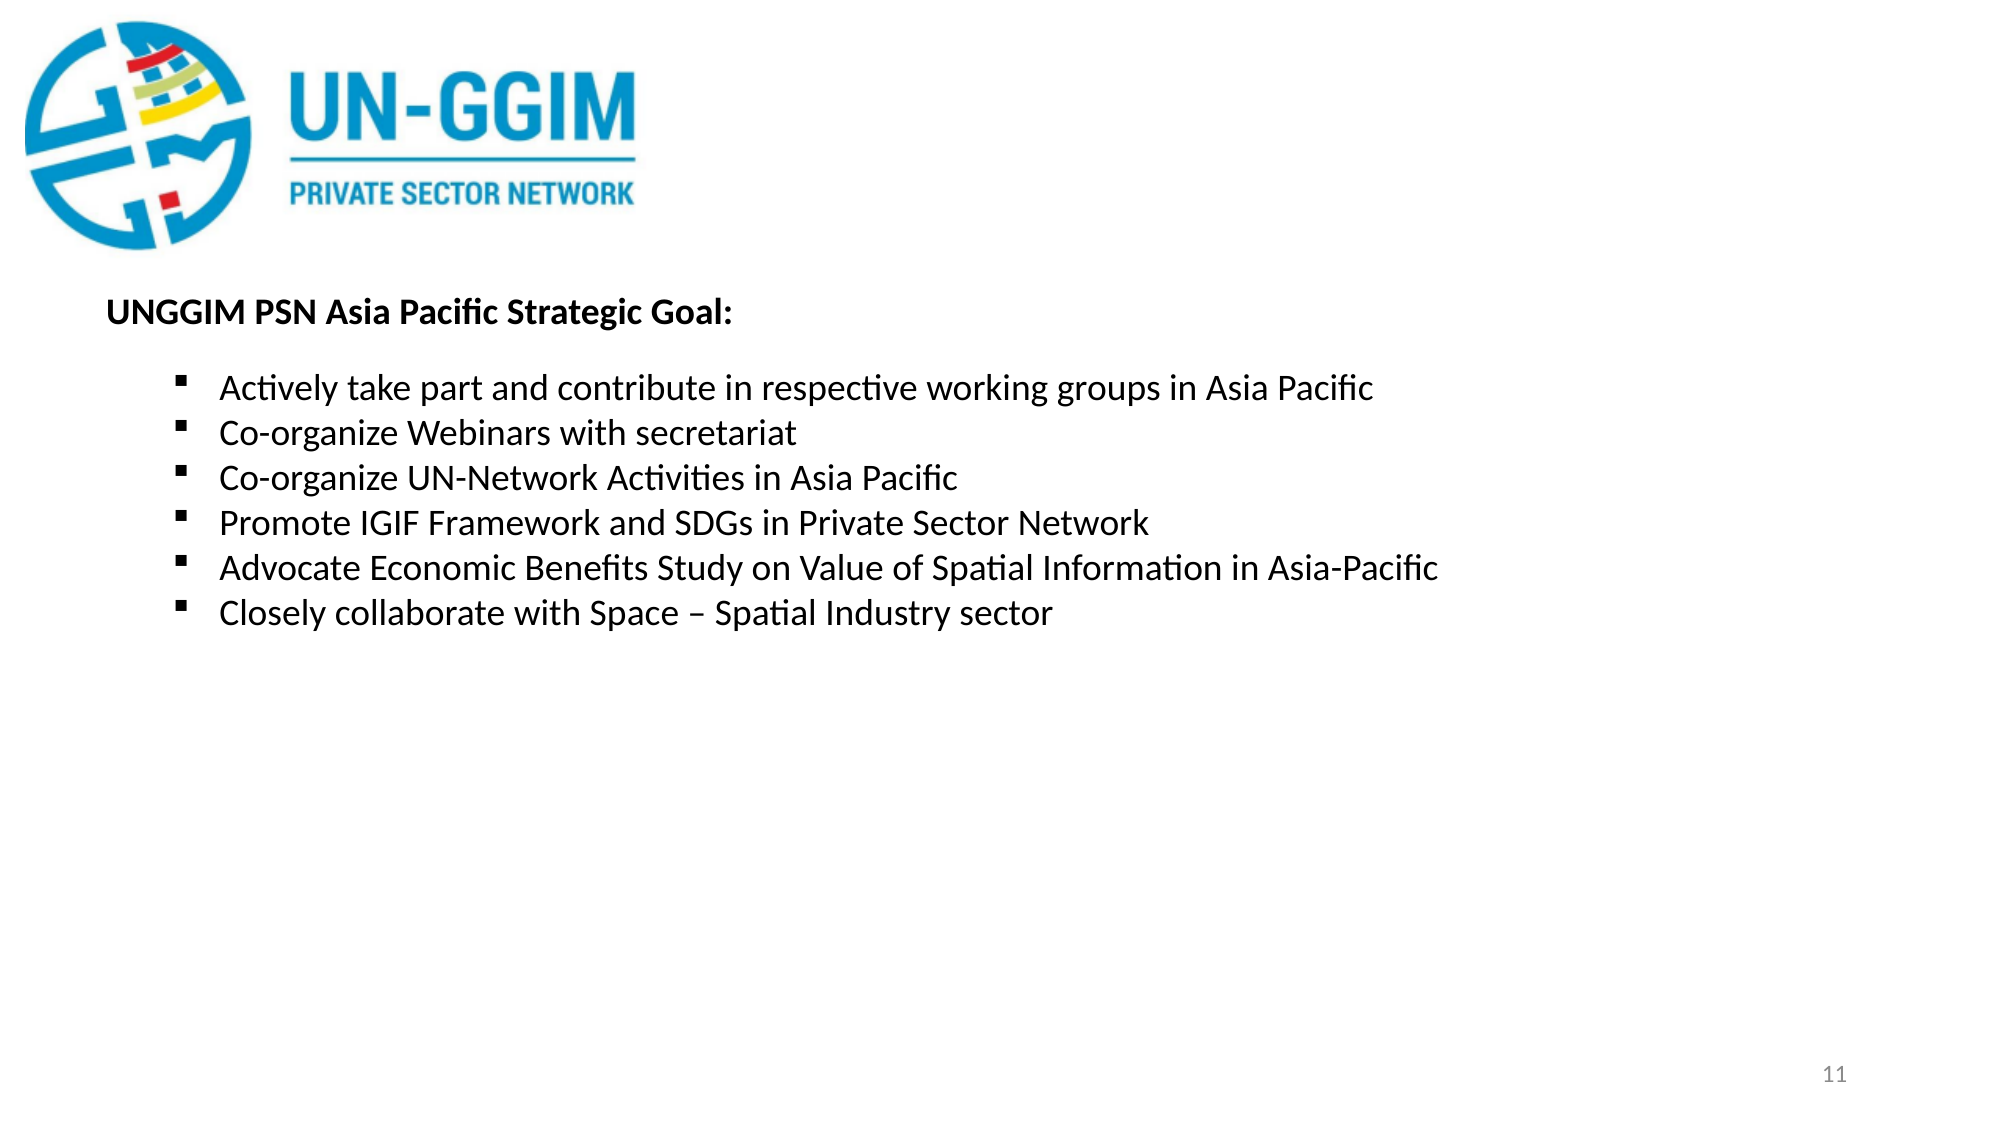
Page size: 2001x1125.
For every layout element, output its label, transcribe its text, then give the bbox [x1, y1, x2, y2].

picture [25, 4, 664, 263]
text_box Actively take part and contribute in respective working groups in Asia Pacific Co-organize Webinars with secretariat Co-organize UN-Network Activities in Asia Pacific Promote IGIF Framework and SDGs in Private Sector Network Advocate Economic Benefits Study on Value of Spatial Information in Asia-Pacific Closely collaborate with Space – Spatial Industry sector [157, 355, 1867, 641]
slide_number 11 [1412, 1042, 1863, 1103]
text_box UNGGIM PSN Asia Pacific Strategic Goal: [91, 279, 1894, 385]
